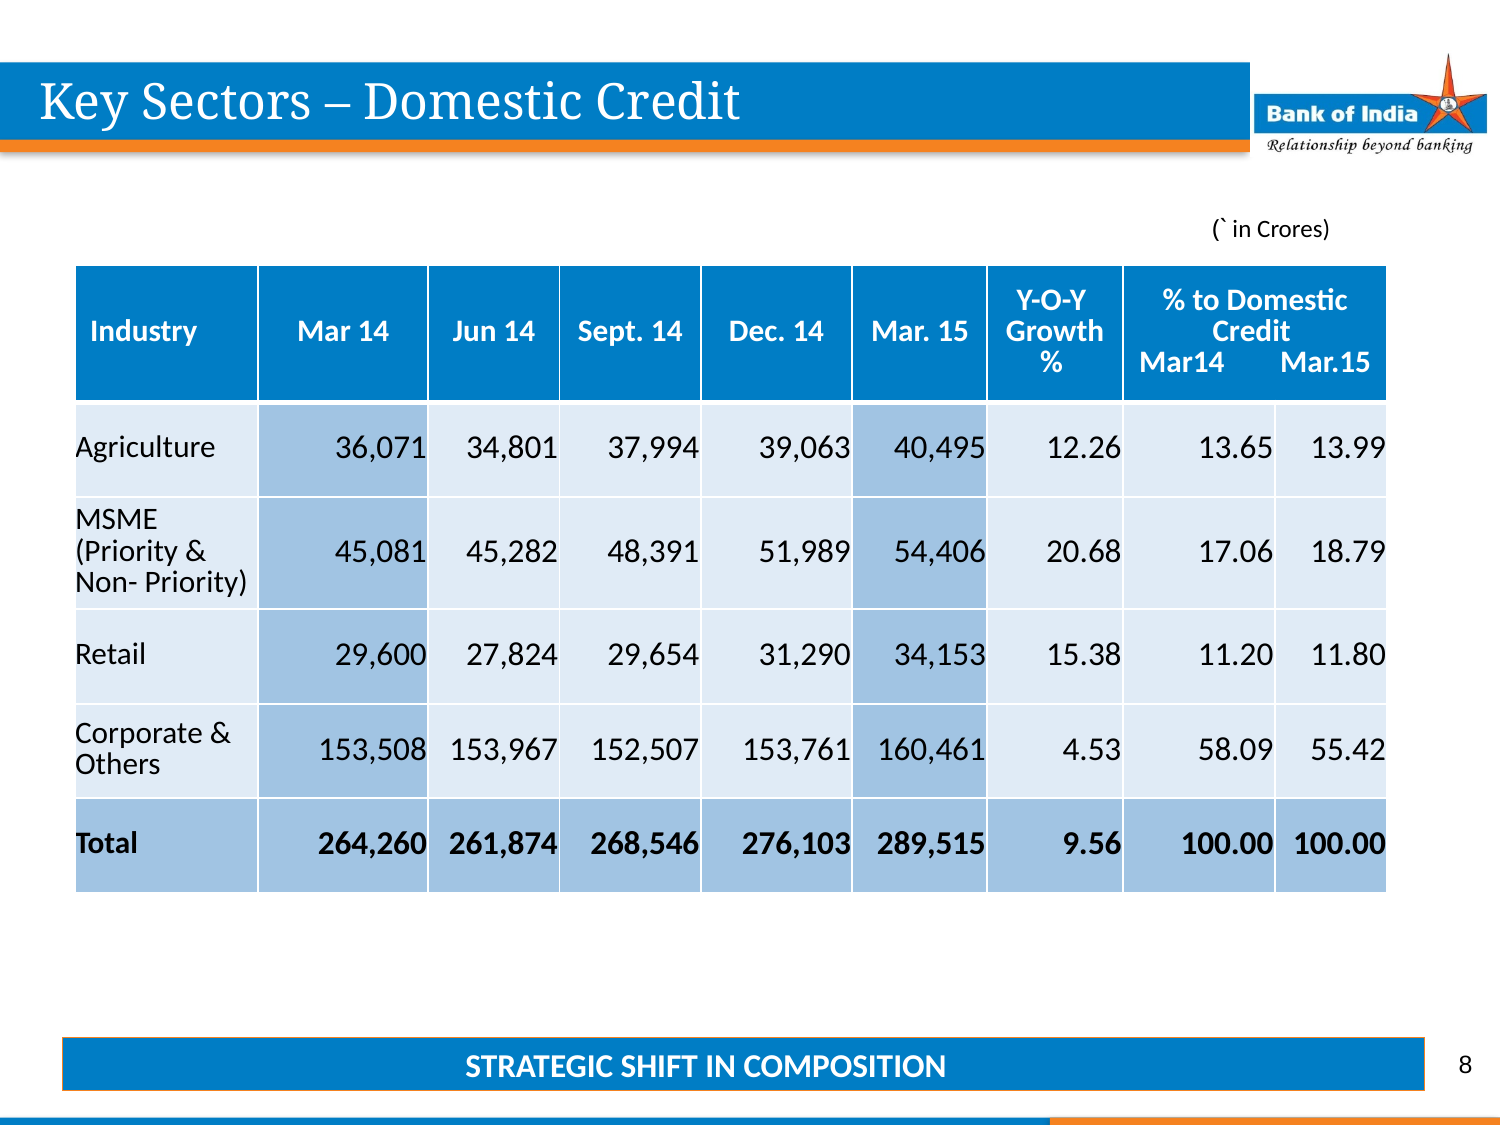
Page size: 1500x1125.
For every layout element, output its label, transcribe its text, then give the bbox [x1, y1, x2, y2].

table_cell 153,761 [702, 705, 851, 797]
table_cell 152,507 [560, 705, 700, 797]
table_cell Agriculture [76, 405, 257, 496]
table_cell 34,153 [853, 610, 986, 703]
table_cell 268,546 [560, 799, 700, 892]
table_cell 36,071 [259, 405, 427, 496]
table_cell 55.42 [1276, 705, 1386, 797]
table_cell 15.38 [988, 610, 1122, 703]
table_cell 29,654 [560, 610, 700, 703]
table_cell 58.09 [1124, 705, 1274, 797]
table_cell 11.80 [1276, 610, 1386, 703]
text_box STRATEGIC SHIFT IN COMPOSITION [275, 1036, 1138, 1092]
text_box (` in Crores) [1197, 205, 1346, 251]
table_cell Total [76, 799, 257, 892]
table_header Sept. 14 [560, 266, 700, 400]
table_header Industry [76, 266, 257, 400]
table_cell 37,994 [560, 405, 700, 496]
table_cell 13.99 [1276, 405, 1386, 496]
table_cell 160,461 [853, 705, 986, 797]
table_header % to Domestic Credit Mar14 Mar.15 [1124, 266, 1386, 400]
picture [1250, 50, 1488, 157]
table_cell 4.53 [988, 705, 1122, 797]
table_cell 27,824 [429, 610, 559, 703]
slide_number 8 [1137, 1033, 1488, 1094]
table_cell 289,515 [853, 799, 986, 892]
table_header Mar. 15 [853, 266, 986, 400]
table_cell 34,801 [429, 405, 559, 496]
table_cell 18.79 [1276, 498, 1386, 608]
table_header Y-O-Y Growth % [988, 266, 1122, 400]
table_cell 40,495 [853, 405, 986, 496]
table_header Dec. 14 [702, 266, 851, 400]
table_cell 54,406 [853, 498, 986, 608]
table_cell 51,989 [702, 498, 851, 608]
table_cell 20.68 [988, 498, 1122, 608]
table_cell MSME (Priority & Non- Priority) [76, 498, 257, 608]
table_cell 12.26 [988, 405, 1122, 496]
table_cell 153,508 [259, 705, 427, 797]
table_cell 29,600 [259, 610, 427, 703]
table_cell 264,260 [259, 799, 427, 892]
table_cell 11.20 [1124, 610, 1274, 703]
table_cell 153,967 [429, 705, 559, 797]
table_cell Corporate & Others [76, 705, 257, 797]
table_header Jun 14 [429, 266, 559, 400]
table_cell 100.00 [1124, 799, 1274, 892]
table_cell 48,391 [560, 498, 700, 608]
table_cell 13.65 [1124, 405, 1274, 496]
table_cell Retail [76, 610, 257, 703]
table_cell 17.06 [1124, 498, 1274, 608]
text_box Key Sectors – Domestic Credit [24, 62, 1038, 138]
table_cell 39,063 [702, 405, 851, 496]
table_cell 45,282 [429, 498, 559, 608]
table_cell 261,874 [429, 799, 559, 892]
table_header Mar 14 [259, 266, 427, 400]
table_cell 276,103 [702, 799, 851, 892]
table_cell 45,081 [259, 498, 427, 608]
table_cell 9.56 [988, 799, 1122, 892]
table_cell 100.00 [1276, 799, 1386, 892]
table_cell 31,290 [702, 610, 851, 703]
